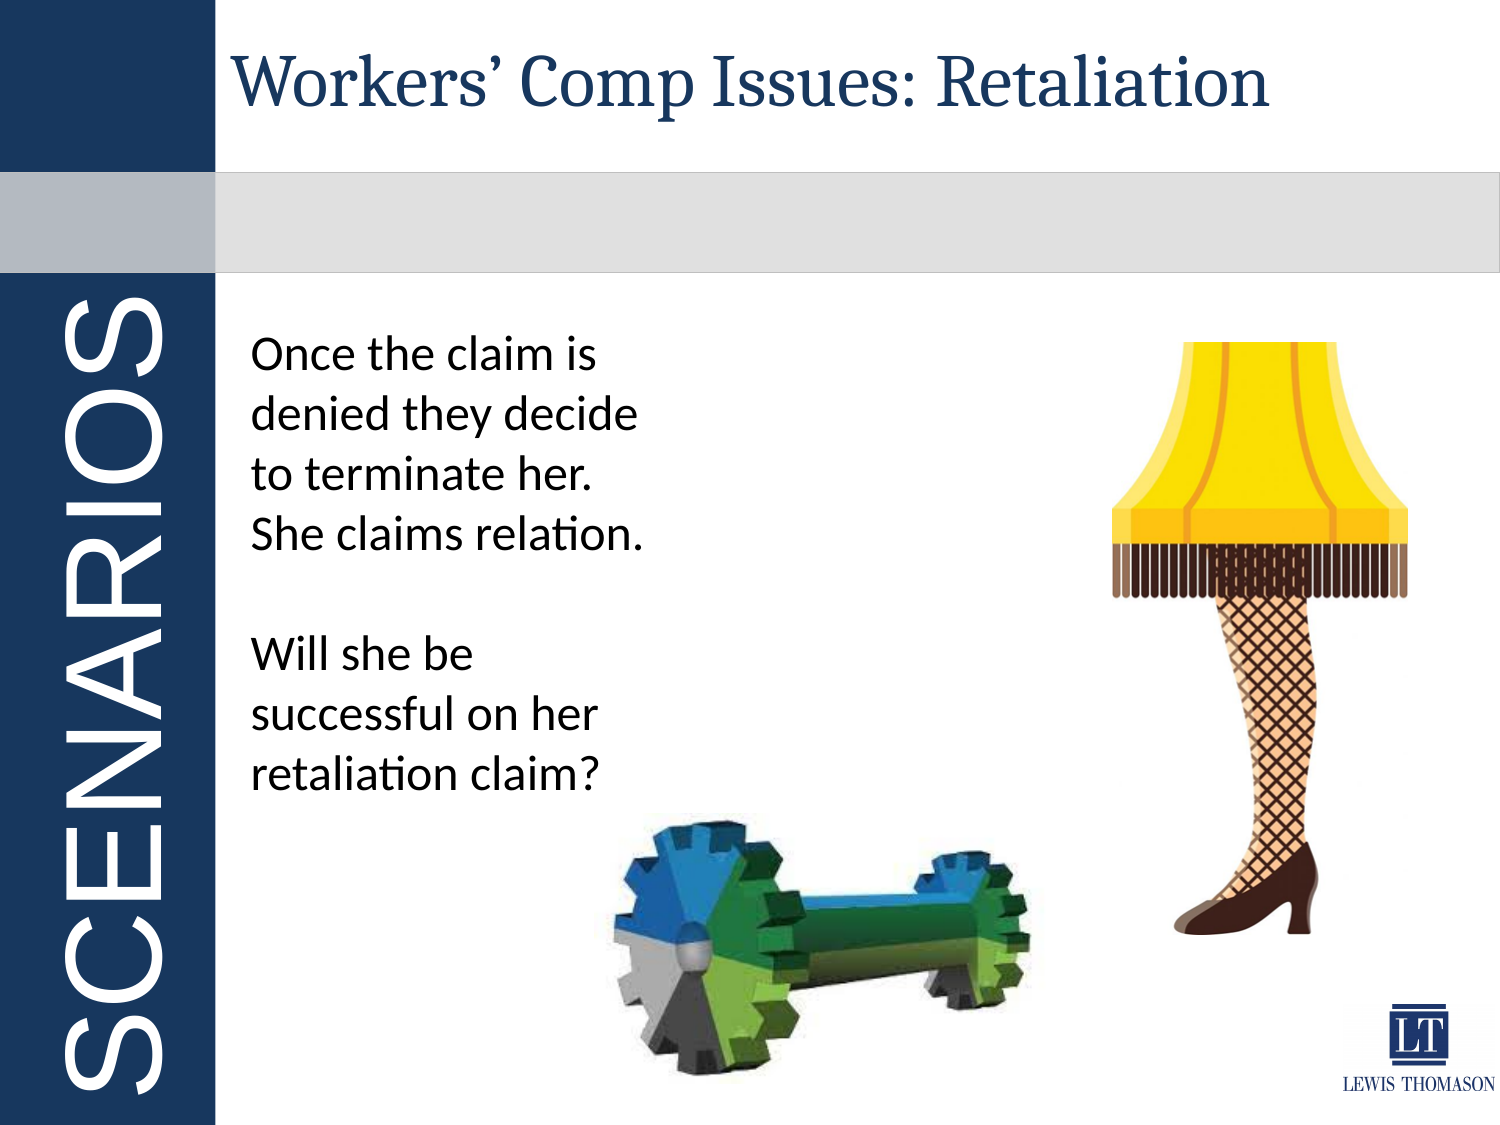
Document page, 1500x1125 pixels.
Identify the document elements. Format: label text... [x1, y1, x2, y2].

picture [1343, 1004, 1496, 1091]
text_box [0, 273, 216, 1125]
text_box SCENARIOS [16, 176, 197, 1117]
text_box [0, 0, 216, 172]
text_box Workers’ Comp Issues: Retaliation [216, 23, 1453, 129]
picture [1111, 342, 1408, 935]
text_box [0, 172, 1500, 273]
text_box Once the claim is denied they decide to terminate her. She claims relation. Will she be successful on her retaliation claim? [235, 313, 697, 809]
picture [593, 813, 1050, 1084]
